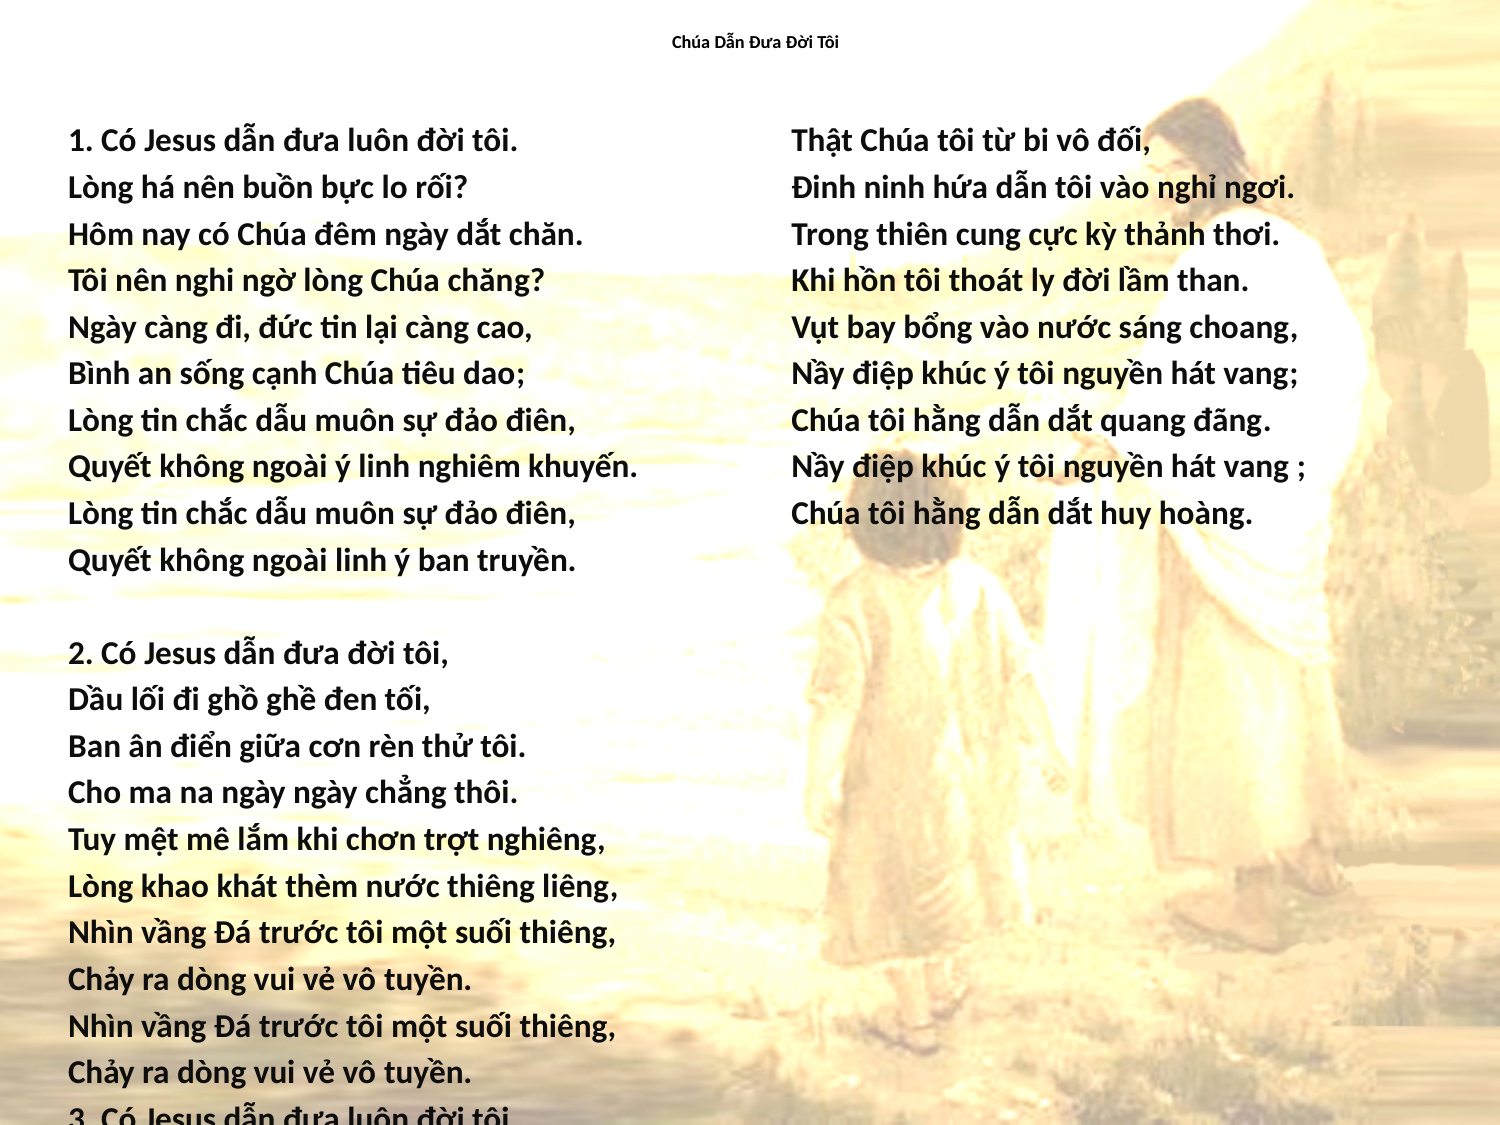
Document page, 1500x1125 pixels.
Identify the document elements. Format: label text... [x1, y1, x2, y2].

subtitle 1. Có Jesus dẫn đưa luôn đời tôi. Lòng há nên buồn bực lo rối? Hôm nay có Chúa đêm ngày dắt chăn. Tôi nên nghi ngờ lòng Chúa chăng? Ngày càng đi, đức tin lại càng cao, Bình an sống cạnh Chúa tiêu dao; Lòng tin chắc dẫu muôn sự đảo điên, Quyết không ngoài ý linh nghiêm khuyến. Lòng tin chắc dẫu muôn sự đảo điên, Quyết không ngoài linh ý ban truyền. 2. Có Jesus dẫn đưa đời tôi, Dầu lối đi ghồ ghề đen tối, Ban ân điển giữa cơn rèn thử tôi. Cho ma na ngày ngày chẳng thôi. Tuy mệt mê lắm khi chơn trợt nghiêng, Lòng khao khát thèm nước thiêng liêng, Nhìn vầng Đá trước tôi một suối thiêng, Chảy ra dòng vui vẻ vô tuyền. Nhìn vầng Đá trước tôi một suối thiêng, Chảy ra dòng vui vẻ vô tuyền. 3. Có Jesus dẫn đưa luôn đời tôi, Thật Chúa tôi từ bi vô đối, Đinh ninh hứa dẫn tôi vào nghỉ ngơi. Trong thiên cung cực kỳ thảnh thơi. Khi hồn tôi thoát ly đời lầm than. Vụt bay bổng vào nước sáng choang, Nầy điệp khúc ý tôi nguyền hát vang; Chúa tôi hằng dẫn dắt quang đãng. Nầy điệp khúc ý tôi nguyền hát vang ; Chúa tôi hằng dẫn dắt huy hoàng. [53, 110, 1500, 1125]
title Chúa Dẫn Đưa Đời Tôi [324, 0, 1188, 84]
